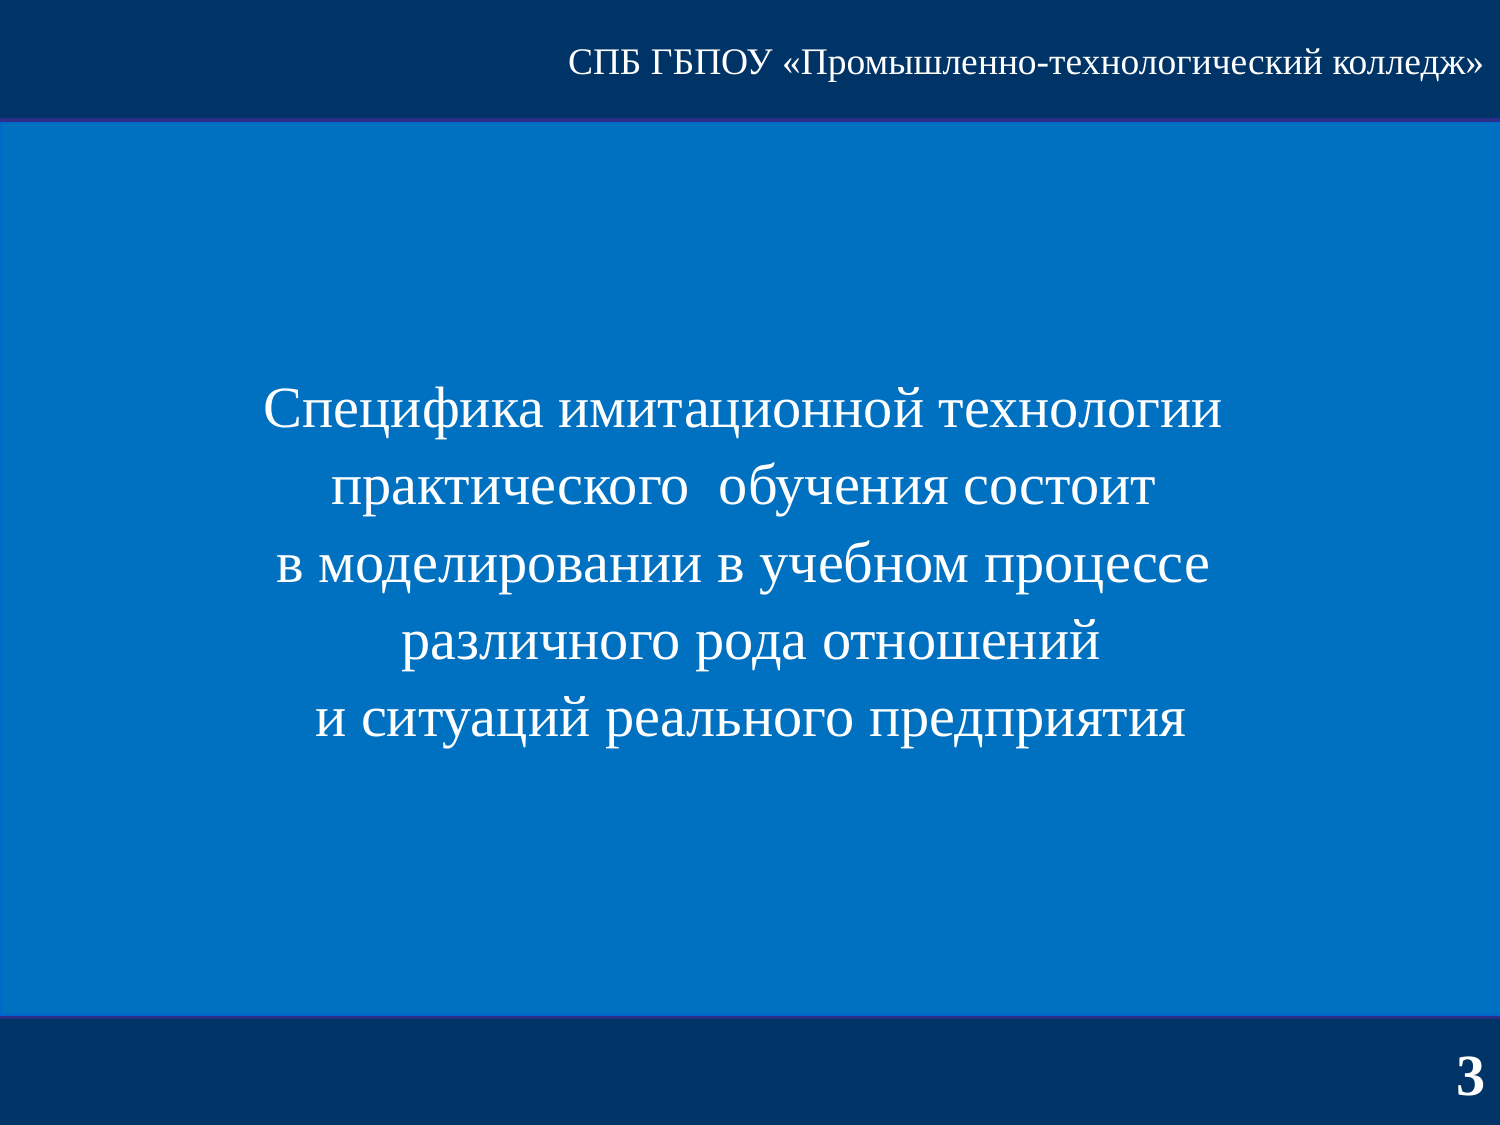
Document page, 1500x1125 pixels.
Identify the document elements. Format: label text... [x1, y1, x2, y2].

text_box [112, 511, 1450, 626]
text_box Специфика имитационной технологии практического обучения состоит в моделировании в учебном процессе различного рода отношений и ситуаций реального предприятия [1, 122, 1500, 1016]
text_box СПБ ГБПОУ «Промышленно-технологический колледж» [0, 0, 1500, 118]
text_box 3 [0, 1017, 1500, 1125]
